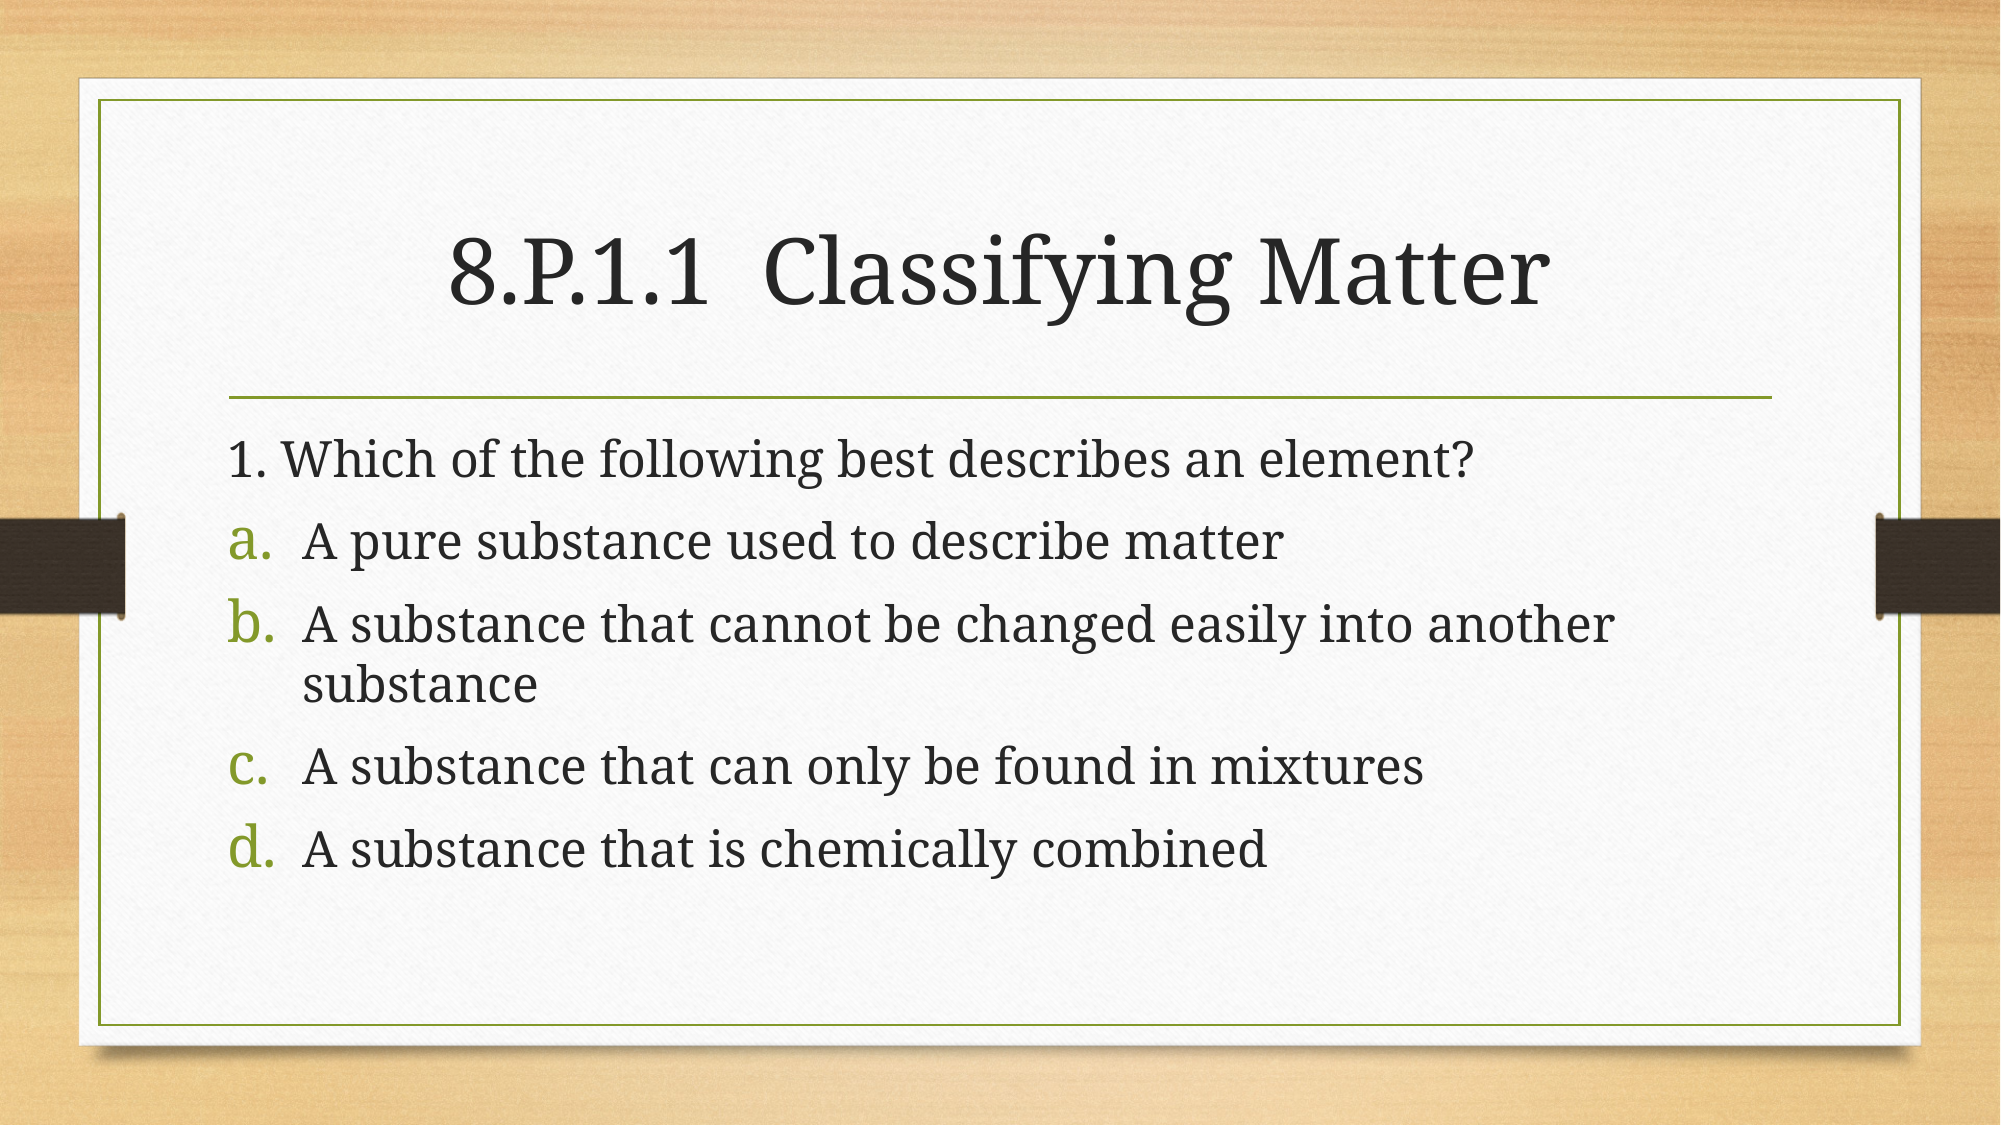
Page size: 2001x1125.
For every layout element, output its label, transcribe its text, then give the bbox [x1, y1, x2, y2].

picture [0, 0, 2001, 1125]
list 1. Which of the following best describes an element? A pure substance used to describe matter A substance that cannot be changed easily into another substance A substance that can only be found in mixtures A substance that is chemically combined [212, 419, 1788, 964]
title 8.P.1.1 Classifying Matter [212, 161, 1788, 375]
